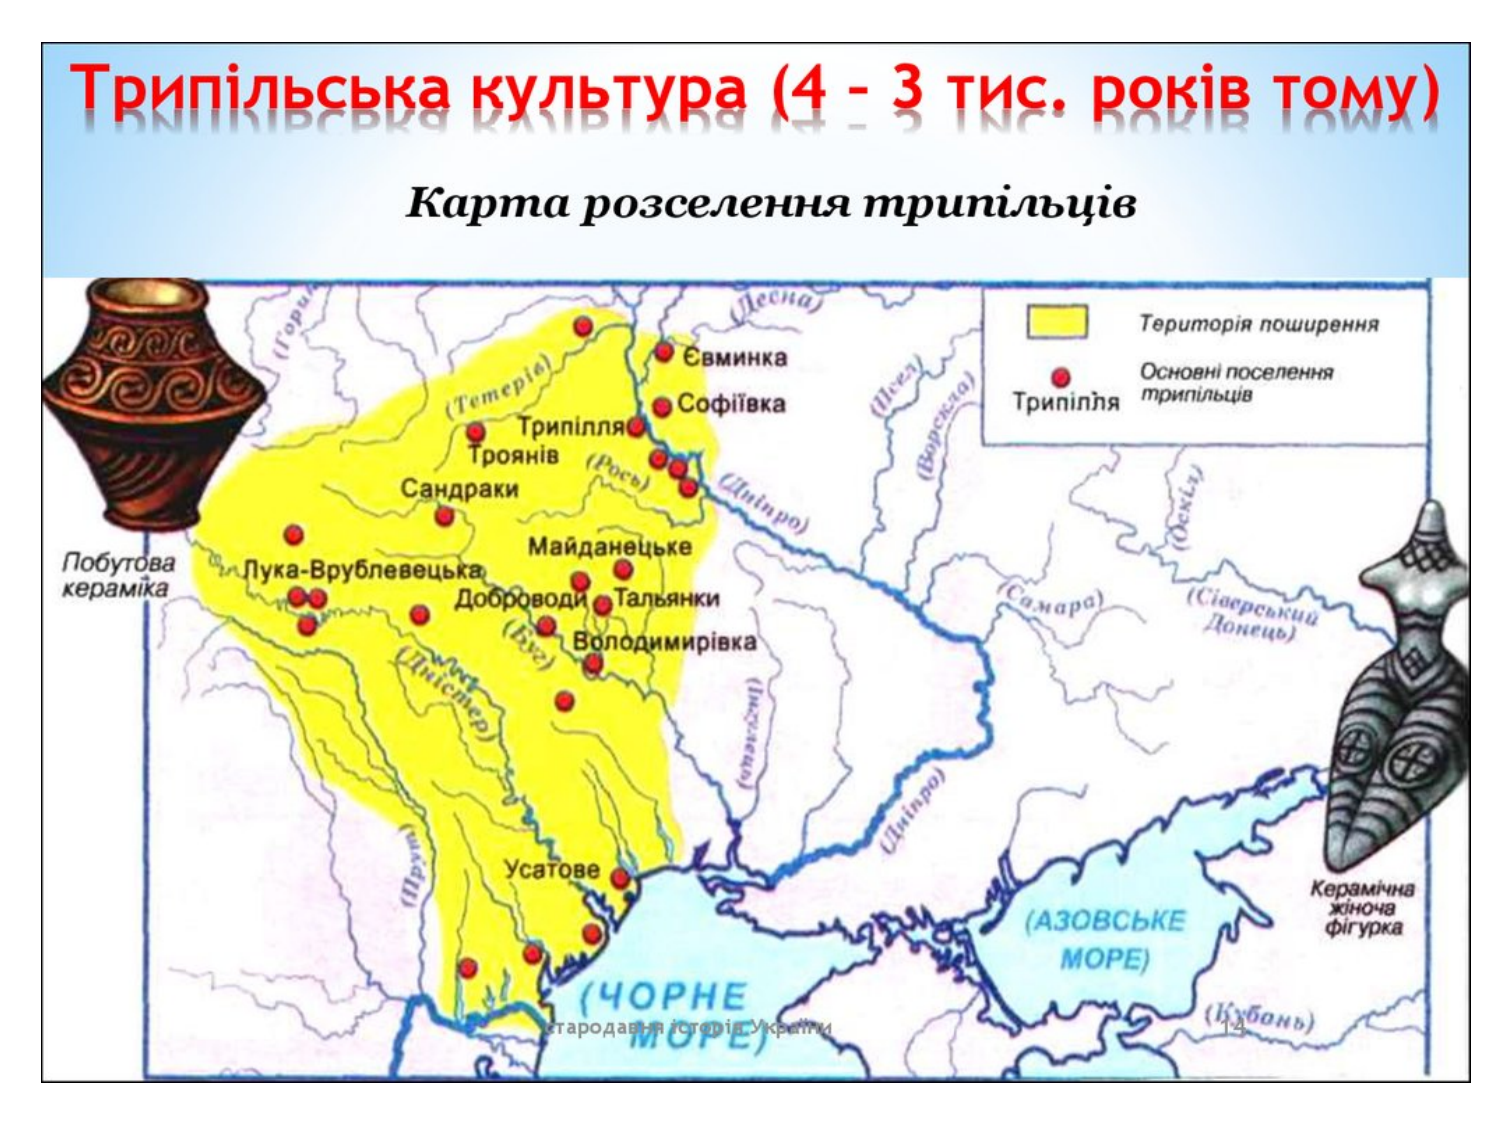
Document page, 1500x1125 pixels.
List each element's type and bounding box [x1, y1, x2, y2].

picture [41, 42, 1471, 1083]
